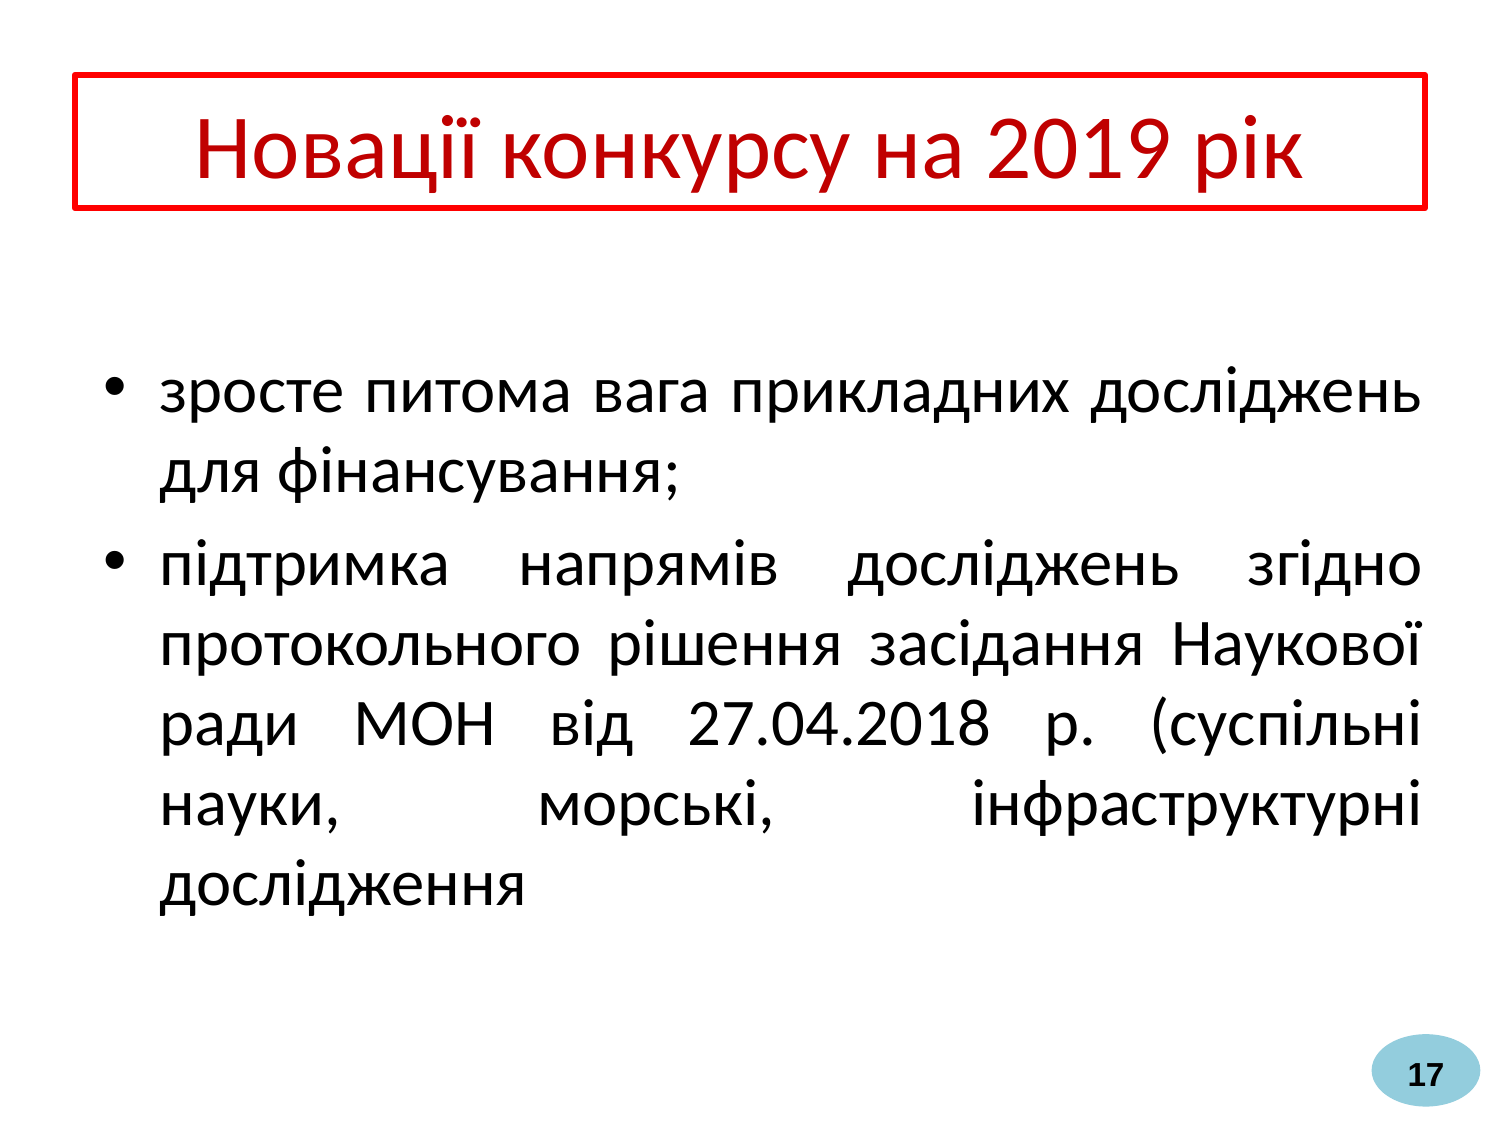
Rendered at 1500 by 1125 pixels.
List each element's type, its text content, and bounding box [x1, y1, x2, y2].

text_box 17 [1372, 1034, 1480, 1106]
title Новації конкурсу на 2019 рік [75, 75, 1425, 209]
list зросте питома вага прикладних досліджень для фінансування; підтримка напрямів досліджень згідно протокольного рішення засідання Наукової ради МОН від 27.04.2018 р. (суспільні науки, морські, інфраструктурні дослідження [88, 338, 1439, 965]
